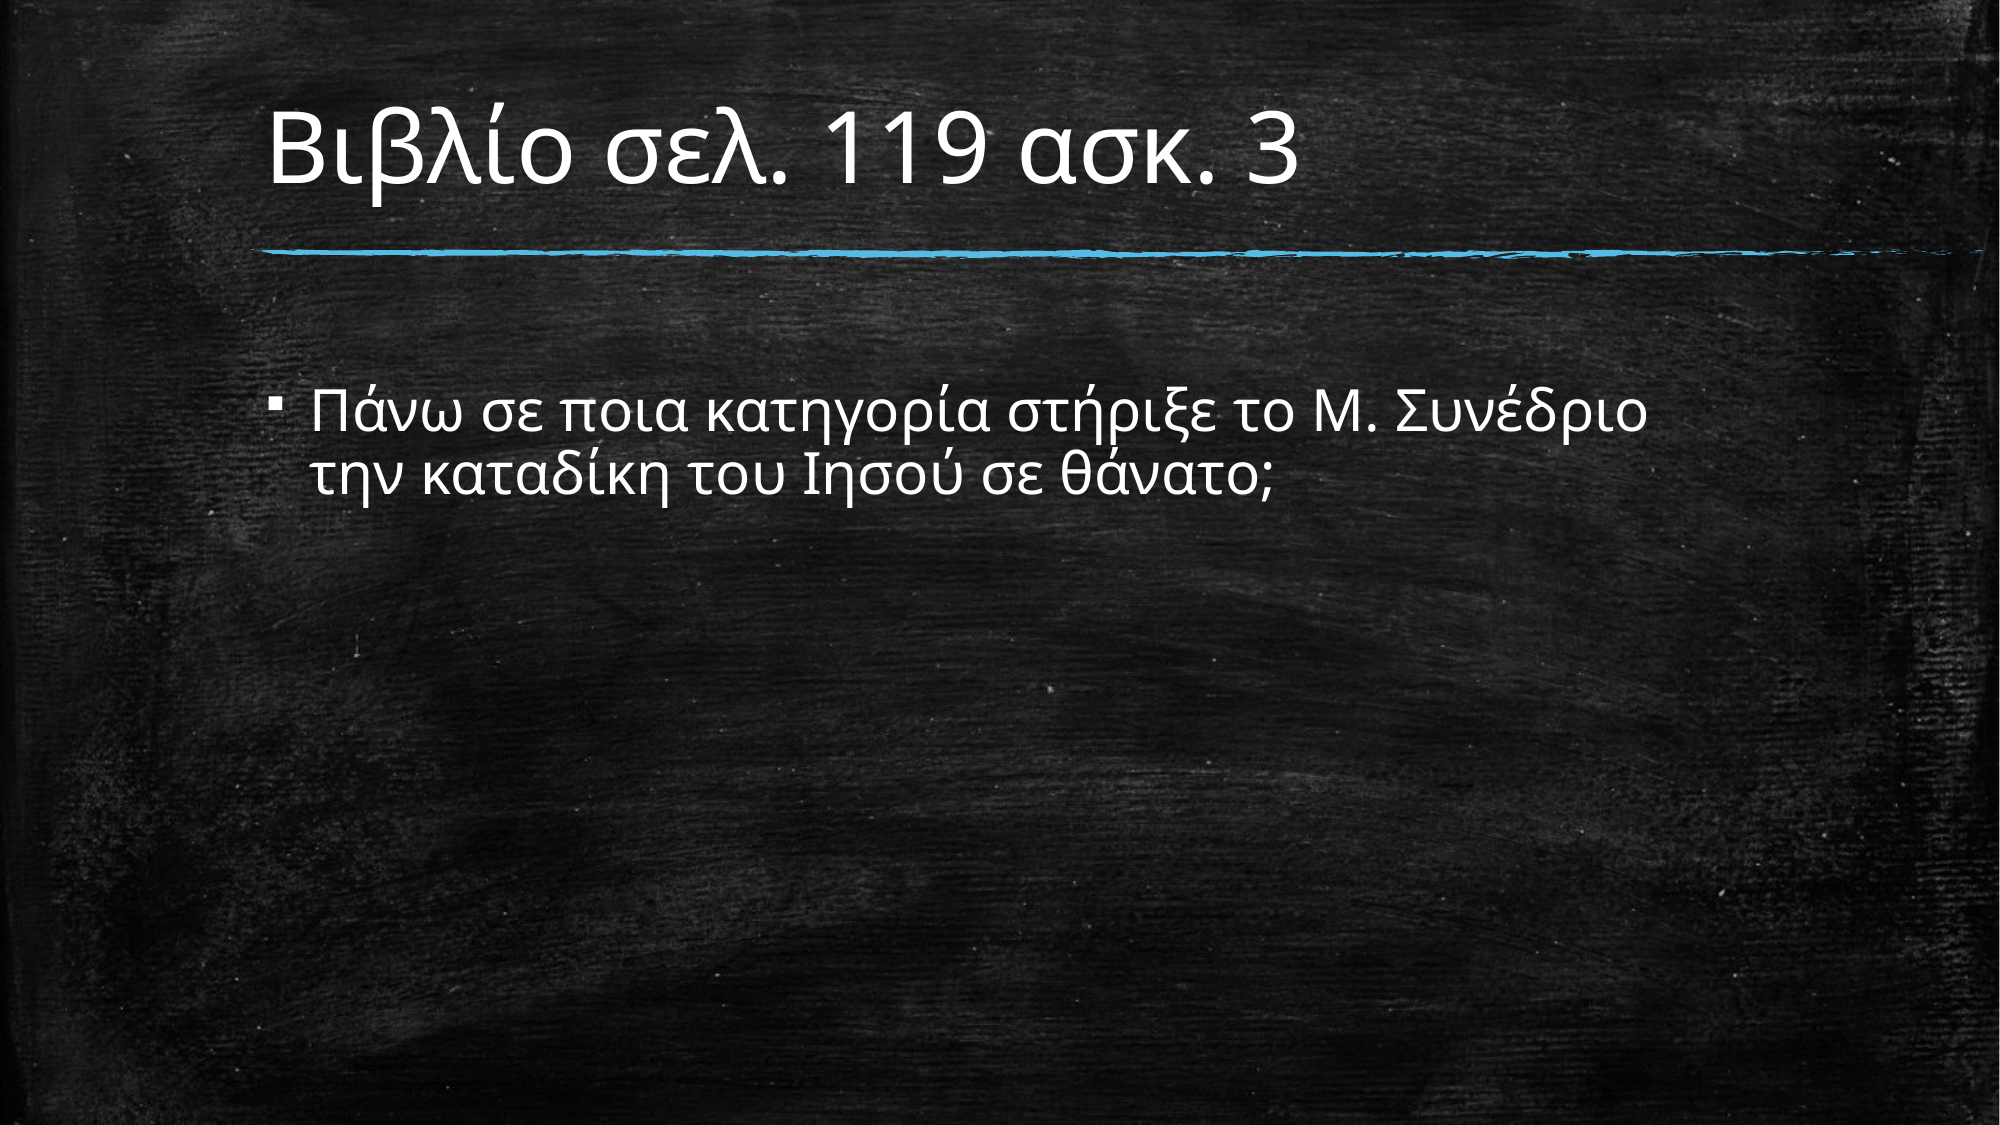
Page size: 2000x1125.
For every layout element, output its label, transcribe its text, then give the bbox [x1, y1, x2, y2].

title Βιβλίο σελ. 119 ασκ. 3 [249, 45, 1750, 213]
list Πάνω σε ποια κατηγορία στήριξε το Μ. Συνέδριο την καταδίκη του Ιησού σε θάνατο; [249, 373, 1750, 1074]
